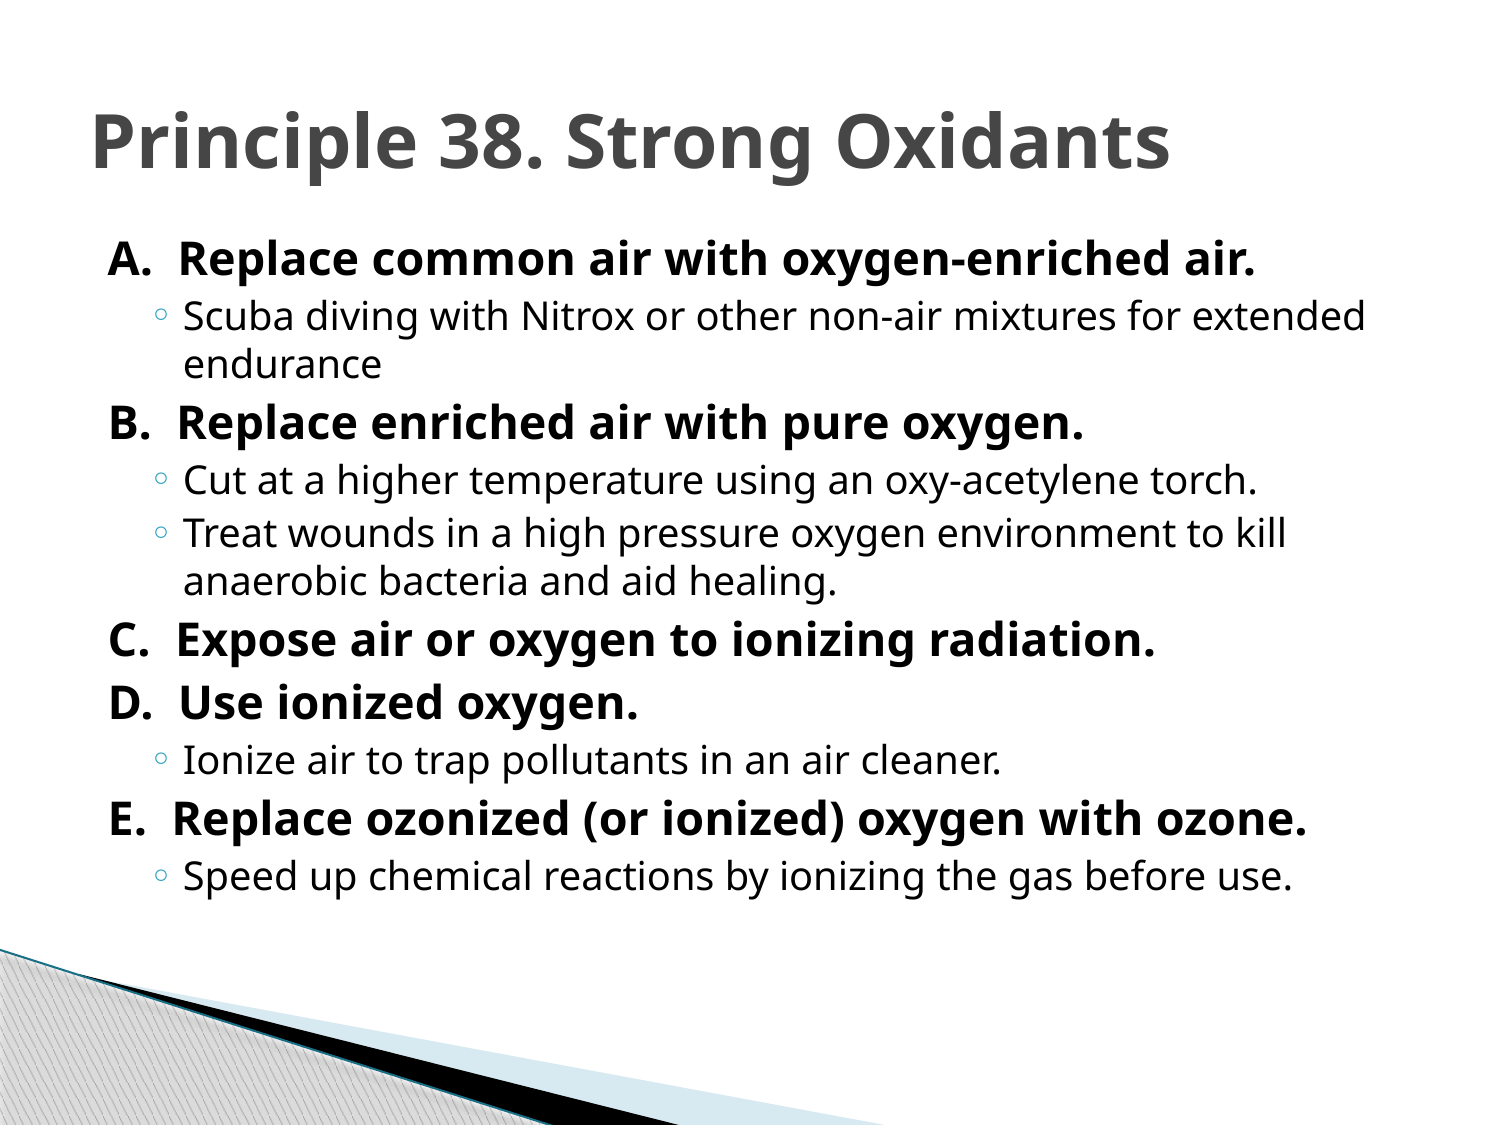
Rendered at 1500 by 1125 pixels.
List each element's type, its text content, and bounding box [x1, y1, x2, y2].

list A. Replace common air with oxygen-enriched air. Scuba diving with Nitrox or other non-air mixtures for extended endurance B. Replace enriched air with pure oxygen. Cut at a higher temperature using an oxy-acetylene torch. Treat wounds in a high pressure oxygen environment to kill anaerobic bacteria and aid healing. C. Expose air or oxygen to ionizing radiation. D. Use ionized oxygen. Ionize air to trap pollutants in an air cleaner. E. Replace ozonized (or ionized) oxygen with ozone. Speed up chemical reactions by ionizing the gas before use. [76, 233, 1400, 917]
title Principle 38. Strong Oxidants [75, 45, 1425, 233]
